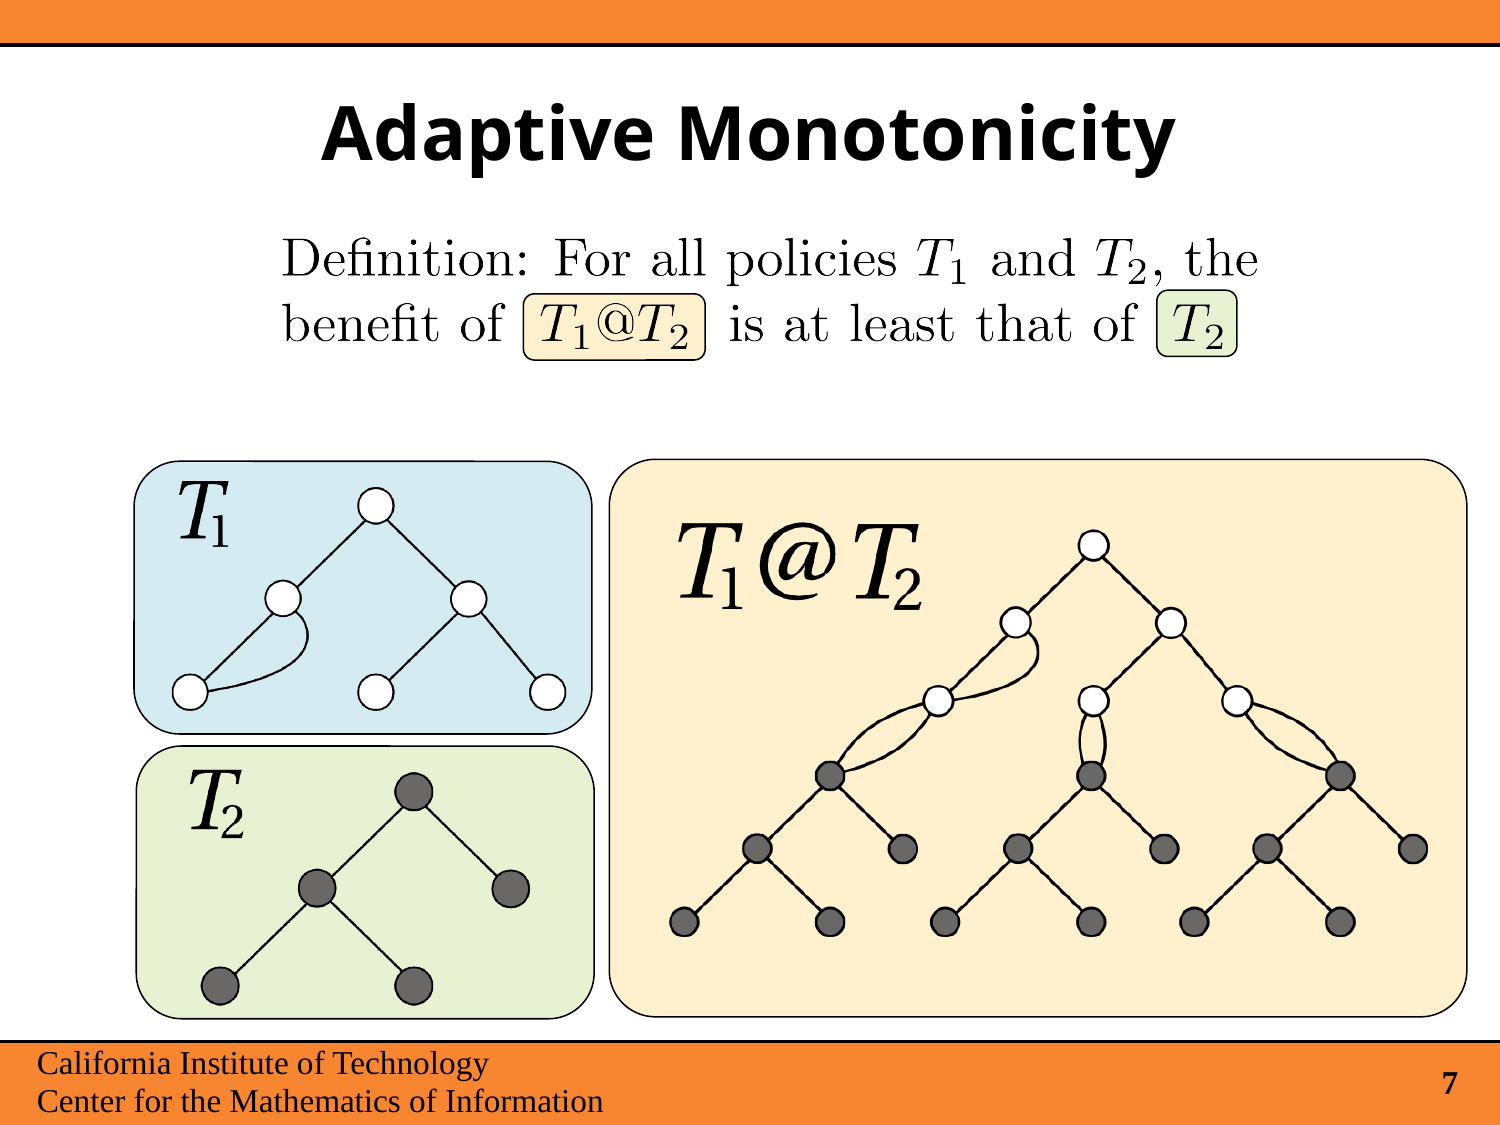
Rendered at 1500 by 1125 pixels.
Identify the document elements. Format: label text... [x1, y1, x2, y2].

title Adaptive Monotonicity [74, 44, 1424, 232]
picture [155, 765, 558, 1030]
text_box [133, 461, 583, 732]
picture [171, 481, 1429, 937]
text_box [136, 746, 595, 1017]
picture [281, 237, 1258, 349]
text_box [609, 459, 1467, 1017]
